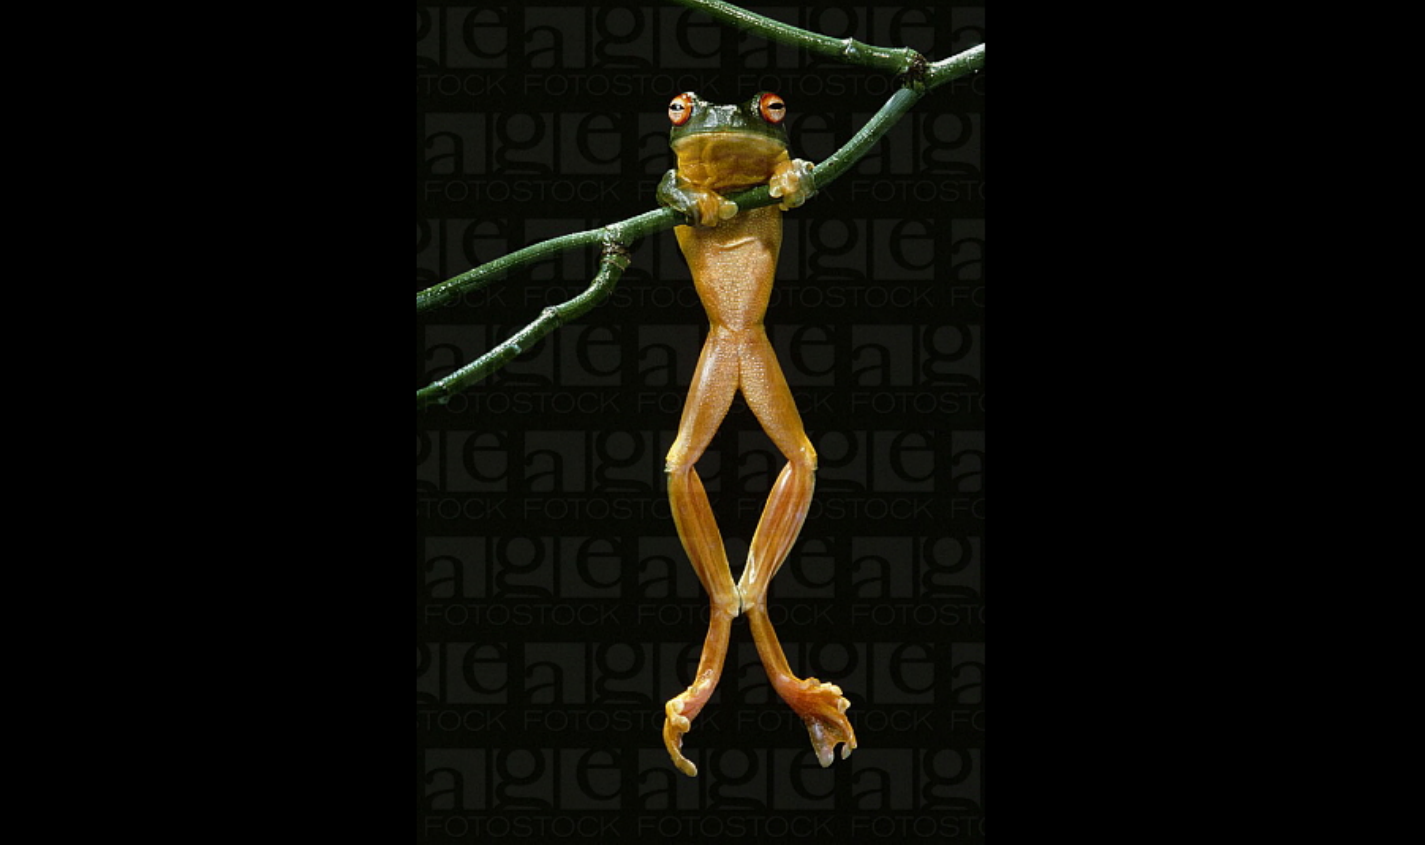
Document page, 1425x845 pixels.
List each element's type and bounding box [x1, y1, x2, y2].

picture [416, 0, 988, 845]
